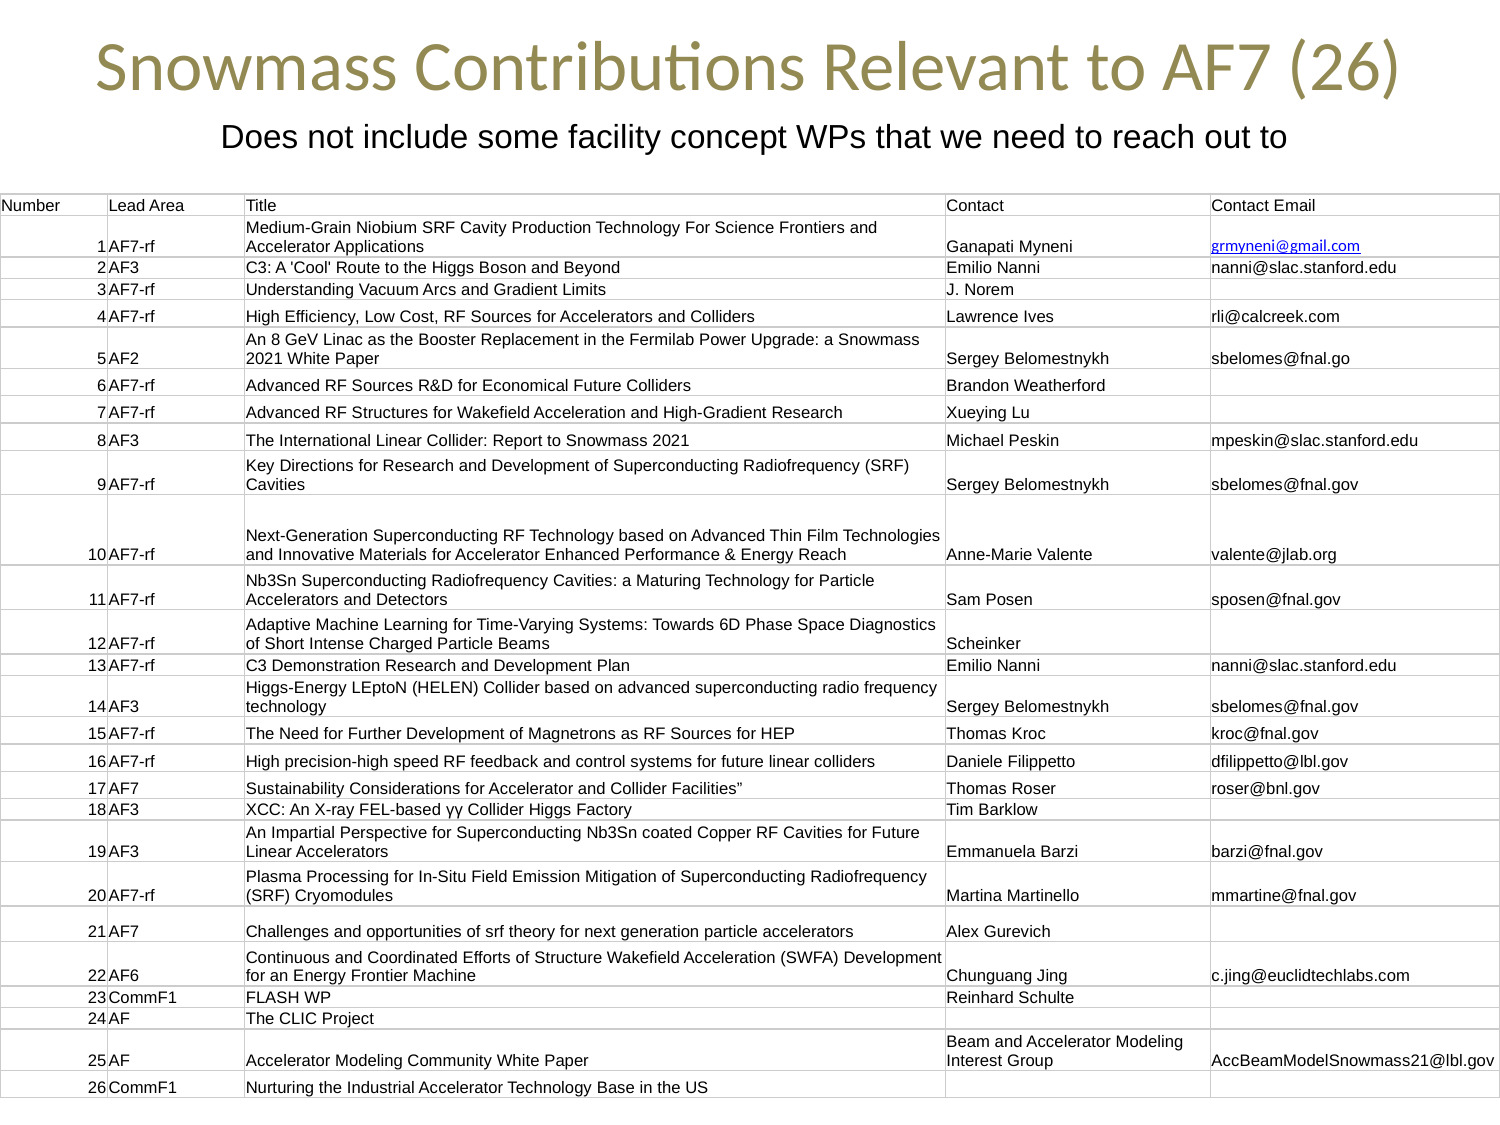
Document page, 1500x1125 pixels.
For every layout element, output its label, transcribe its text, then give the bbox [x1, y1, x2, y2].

table_cell Michael Peskin [946, 424, 1210, 450]
table_cell Challenges and opportunities of srf theory for next generation particle accelerators [245, 907, 945, 941]
table_cell 16 [1, 745, 107, 771]
table_cell 2 [1, 258, 107, 278]
table_cell c.jing@euclidtechlabs.com [1211, 942, 1499, 985]
table_cell C3 Demonstration Research and Development Plan [245, 655, 945, 675]
table_header Title [245, 195, 945, 215]
table_cell 22 [1, 942, 107, 985]
table_cell Understanding Vacuum Arcs and Gradient Limits [245, 279, 945, 299]
table_cell AF7-rf [108, 566, 244, 609]
table_cell Chunguang Jing [946, 942, 1210, 985]
table_cell Lawrence Ives [946, 300, 1210, 326]
table_cell Nb3Sn Superconducting Radiofrequency Cavities: a Maturing Technology for Particle Accelerators and Detectors [245, 566, 945, 609]
table_cell AF3 [108, 676, 244, 716]
table_cell 17 [1, 772, 107, 798]
table_cell 3 [1, 279, 107, 299]
table_cell Beam and Accelerator Modeling Interest Group [946, 1030, 1210, 1070]
table_cell valente@jlab.org [1211, 495, 1499, 564]
table_cell mmartine@fnal.gov [1211, 862, 1499, 905]
table_cell 24 [1, 1008, 107, 1028]
table_cell [1211, 610, 1499, 653]
table_cell The International Linear Collider: Report to Snowmass 2021 [245, 424, 945, 450]
table_cell 26 [1, 1071, 107, 1097]
table_cell 6 [1, 369, 107, 395]
table_cell C3: A 'Cool' Route to the Higgs Boson and Beyond [245, 258, 945, 278]
table_cell AF7-rf [108, 451, 244, 494]
table_cell AF7-rf [108, 396, 244, 422]
table_cell 18 [1, 799, 107, 819]
table_cell AF7-rf [108, 745, 244, 771]
table_cell Advanced RF Structures for Wakefield Acceleration and High-Gradient Research [245, 396, 945, 422]
table_cell 1 [1, 216, 107, 256]
table_cell AF2 [108, 328, 244, 368]
table_cell Emilio Nanni [946, 655, 1210, 675]
table_cell Martina Martinello [946, 862, 1210, 905]
table_cell [1211, 799, 1499, 819]
table_cell 10 [1, 495, 107, 564]
table_cell 15 [1, 717, 107, 743]
table_cell [1211, 369, 1499, 395]
table_cell nanni@slac.stanford.edu [1211, 258, 1499, 278]
table_cell AF7-rf [108, 216, 244, 256]
table_cell Thomas Roser [946, 772, 1210, 798]
table_cell AF6 [108, 942, 244, 985]
table_cell AF7-rf [108, 610, 244, 653]
table_cell nanni@slac.stanford.edu [1211, 655, 1499, 675]
table_cell XCC: An X-ray FEL-based γγ Collider Higgs Factory [245, 799, 945, 819]
table_cell The Need for Further Development of Magnetrons as RF Sources for HEP [245, 717, 945, 743]
table_cell rli@calcreek.com [1211, 300, 1499, 326]
table_cell [1211, 1071, 1499, 1097]
table_cell High Efficiency, Low Cost, RF Sources for Accelerators and Colliders [245, 300, 945, 326]
table_cell Scheinker [946, 610, 1210, 653]
table_cell Sam Posen [946, 566, 1210, 609]
table_cell kroc@fnal.gov [1211, 717, 1499, 743]
table_cell sbelomes@fnal.gov [1211, 451, 1499, 494]
table_cell Thomas Kroc [946, 717, 1210, 743]
table_cell 19 [1, 821, 107, 861]
table_cell Tim Barklow [946, 799, 1210, 819]
table_cell 4 [1, 300, 107, 326]
table_cell grmyneni@gmail.com [1211, 216, 1499, 256]
table_cell [946, 1008, 1210, 1028]
table_cell 9 [1, 451, 107, 494]
table_cell Accelerator Modeling Community White Paper [245, 1030, 945, 1070]
table_cell AF7-rf [108, 862, 244, 905]
table_cell Next-Generation Superconducting RF Technology based on Advanced Thin Film Technologies and Innovative Materials for Accelerator Enhanced Performance & Energy Reach [245, 495, 945, 564]
table_cell AF7 [108, 907, 244, 941]
table_header Contact [946, 195, 1210, 215]
title Snowmass Contributions Relevant to AF7 (26) [0, 2, 1500, 121]
table_cell Emilio Nanni [946, 258, 1210, 278]
table_cell AF3 [108, 258, 244, 278]
table_cell Brandon Weatherford [946, 369, 1210, 395]
table_cell AF7-rf [108, 495, 244, 564]
table_cell AF7-rf [108, 655, 244, 675]
table_cell [1211, 396, 1499, 422]
table_cell sbelomes@fnal.go [1211, 328, 1499, 368]
table_cell Ganapati Myneni [946, 216, 1210, 256]
table_cell 11 [1, 566, 107, 609]
table_cell 7 [1, 396, 107, 422]
table_cell AF7-rf [108, 369, 244, 395]
table_cell 20 [1, 862, 107, 905]
table_cell Sergey Belomestnykh [946, 676, 1210, 716]
table_cell AF7-rf [108, 279, 244, 299]
table_cell AF [108, 1008, 244, 1028]
table_cell Medium-Grain Niobium SRF Cavity Production Technology For Science Frontiers and Accelerator Applications [245, 216, 945, 256]
table_cell [946, 1071, 1210, 1097]
table_cell 8 [1, 424, 107, 450]
table_cell 12 [1, 610, 107, 653]
table_cell AF7-rf [108, 717, 244, 743]
table_cell Advanced RF Sources R&D for Economical Future Colliders [245, 369, 945, 395]
table_cell 25 [1, 1030, 107, 1070]
table_cell Sergey Belomestnykh [946, 328, 1210, 368]
table_cell Xueying Lu [946, 396, 1210, 422]
table_cell AF7-rf [108, 300, 244, 326]
table_cell High precision-high speed RF feedback and control systems for future linear colliders [245, 745, 945, 771]
table_cell CommF1 [108, 1071, 244, 1097]
table_cell AF [108, 1030, 244, 1070]
table_cell AF3 [108, 821, 244, 861]
table_cell Reinhard Schulte [946, 987, 1210, 1007]
table_cell [1211, 279, 1499, 299]
table_cell FLASH WP [245, 987, 945, 1007]
table_cell The CLIC Project [245, 1008, 945, 1028]
table_header Number [1, 195, 107, 215]
table_cell AF7 [108, 772, 244, 798]
table_cell 23 [1, 987, 107, 1007]
table_cell sposen@fnal.gov [1211, 566, 1499, 609]
table_cell Anne-Marie Valente [946, 495, 1210, 564]
table_cell Sustainability Considerations for Accelerator and Collider Facilities” [245, 772, 945, 798]
table_cell roser@bnl.gov [1211, 772, 1499, 798]
table_cell Alex Gurevich [946, 907, 1210, 941]
text_box Does not include some facility concept WPs that we need to reach out to [205, 107, 1365, 163]
table_cell Nurturing the Industrial Accelerator Technology Base in the US [245, 1071, 945, 1097]
table_cell Emmanuela Barzi [946, 821, 1210, 861]
table_cell AF3 [108, 424, 244, 450]
table_cell sbelomes@fnal.gov [1211, 676, 1499, 716]
table_cell Higgs-Energy LEptoN (HELEN) Collider based on advanced superconducting radio frequency technology [245, 676, 945, 716]
table_cell dfilippetto@lbl.gov [1211, 745, 1499, 771]
table_cell [1211, 907, 1499, 941]
table_cell J. Norem [946, 279, 1210, 299]
table_cell [1211, 987, 1499, 1007]
table_header Lead Area [108, 195, 244, 215]
table_cell An Impartial Perspective for Superconducting Nb3Sn coated Copper RF Cavities for Future Linear Accelerators [245, 821, 945, 861]
table_cell mpeskin@slac.stanford.edu [1211, 424, 1499, 450]
table_cell Continuous and Coordinated Efforts of Structure Wakefield Acceleration (SWFA) Development for an Energy Frontier Machine [245, 942, 945, 985]
table_header Contact Email [1211, 195, 1499, 215]
table_cell Key Directions for Research and Development of Superconducting Radiofrequency (SRF) Cavities [245, 451, 945, 494]
table_cell 14 [1, 676, 107, 716]
table_cell 5 [1, 328, 107, 368]
table_cell Plasma Processing for In-Situ Field Emission Mitigation of Superconducting Radiofrequency (SRF) Cryomodules [245, 862, 945, 905]
table_cell Sergey Belomestnykh [946, 451, 1210, 494]
table_cell An 8 GeV Linac as the Booster Replacement in the Fermilab Power Upgrade: a Snowmass 2021 White Paper [245, 328, 945, 368]
table_cell CommF1 [108, 987, 244, 1007]
table_cell AF3 [108, 799, 244, 819]
table_cell barzi@fnal.gov [1211, 821, 1499, 861]
table_cell Daniele Filippetto [946, 745, 1210, 771]
table_cell 21 [1, 907, 107, 941]
table_cell 13 [1, 655, 107, 675]
table_cell [1211, 1008, 1499, 1028]
table_cell Adaptive Machine Learning for Time-Varying Systems: Towards 6D Phase Space Diagnostics of Short Intense Charged Particle Beams [245, 610, 945, 653]
table_cell AccBeamModelSnowmass21@lbl.gov [1211, 1030, 1499, 1070]
